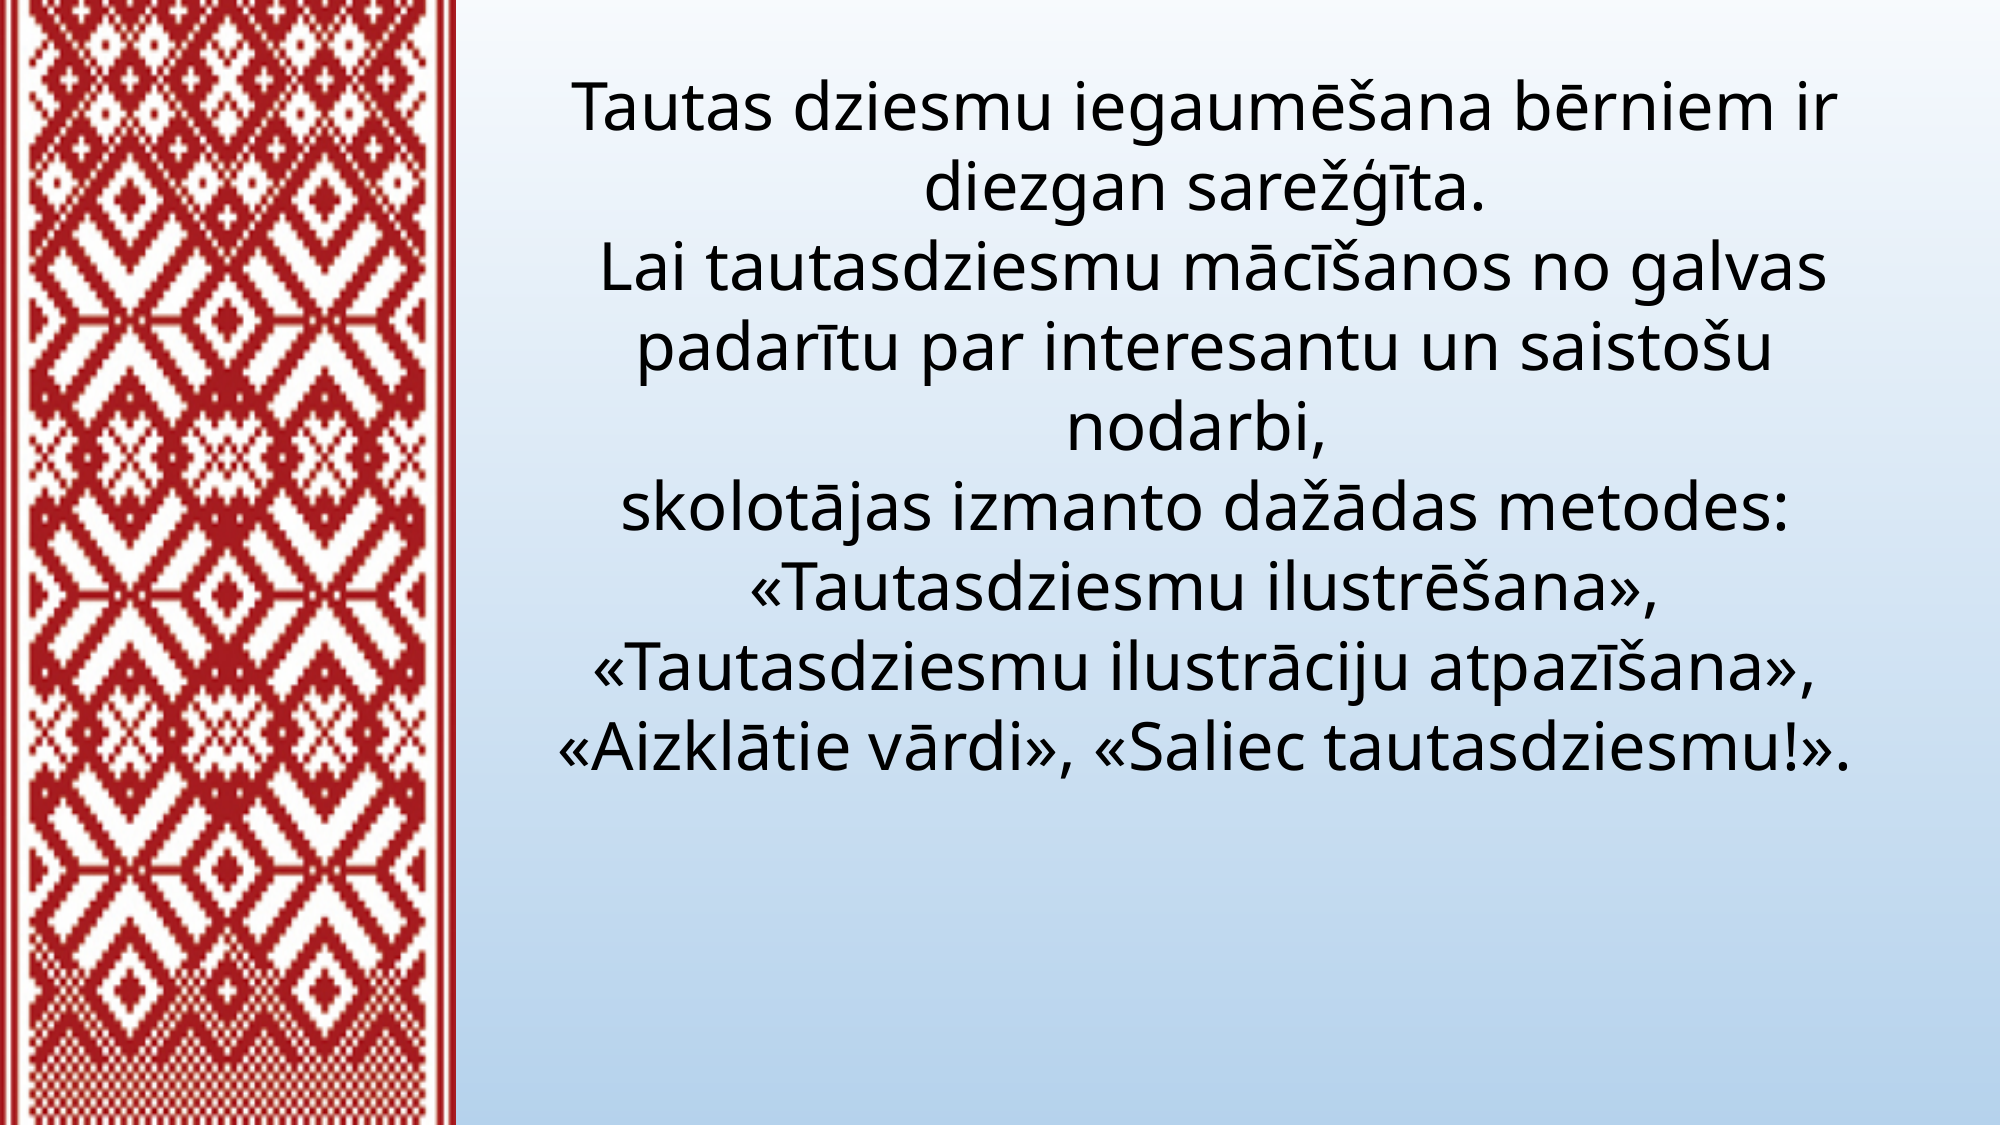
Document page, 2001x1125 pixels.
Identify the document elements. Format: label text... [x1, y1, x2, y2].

title [477, 94, 1963, 1091]
text_box Tautas dziesmu iegaumēšana bērniem ir diezgan sarežģīta. Lai tautasdziesmu mācīšanos no galvas padarītu par interesantu un saistošu nodarbi, skolotājas izmanto dažādas metodes: «Tautasdziesmu ilustrēšana», «Tautasdziesmu ilustrāciju atpazīšana», «Aizklātie vārdi», «Saliec tautasdziesmu!». [503, 56, 1908, 997]
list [0, 0, 456, 1125]
